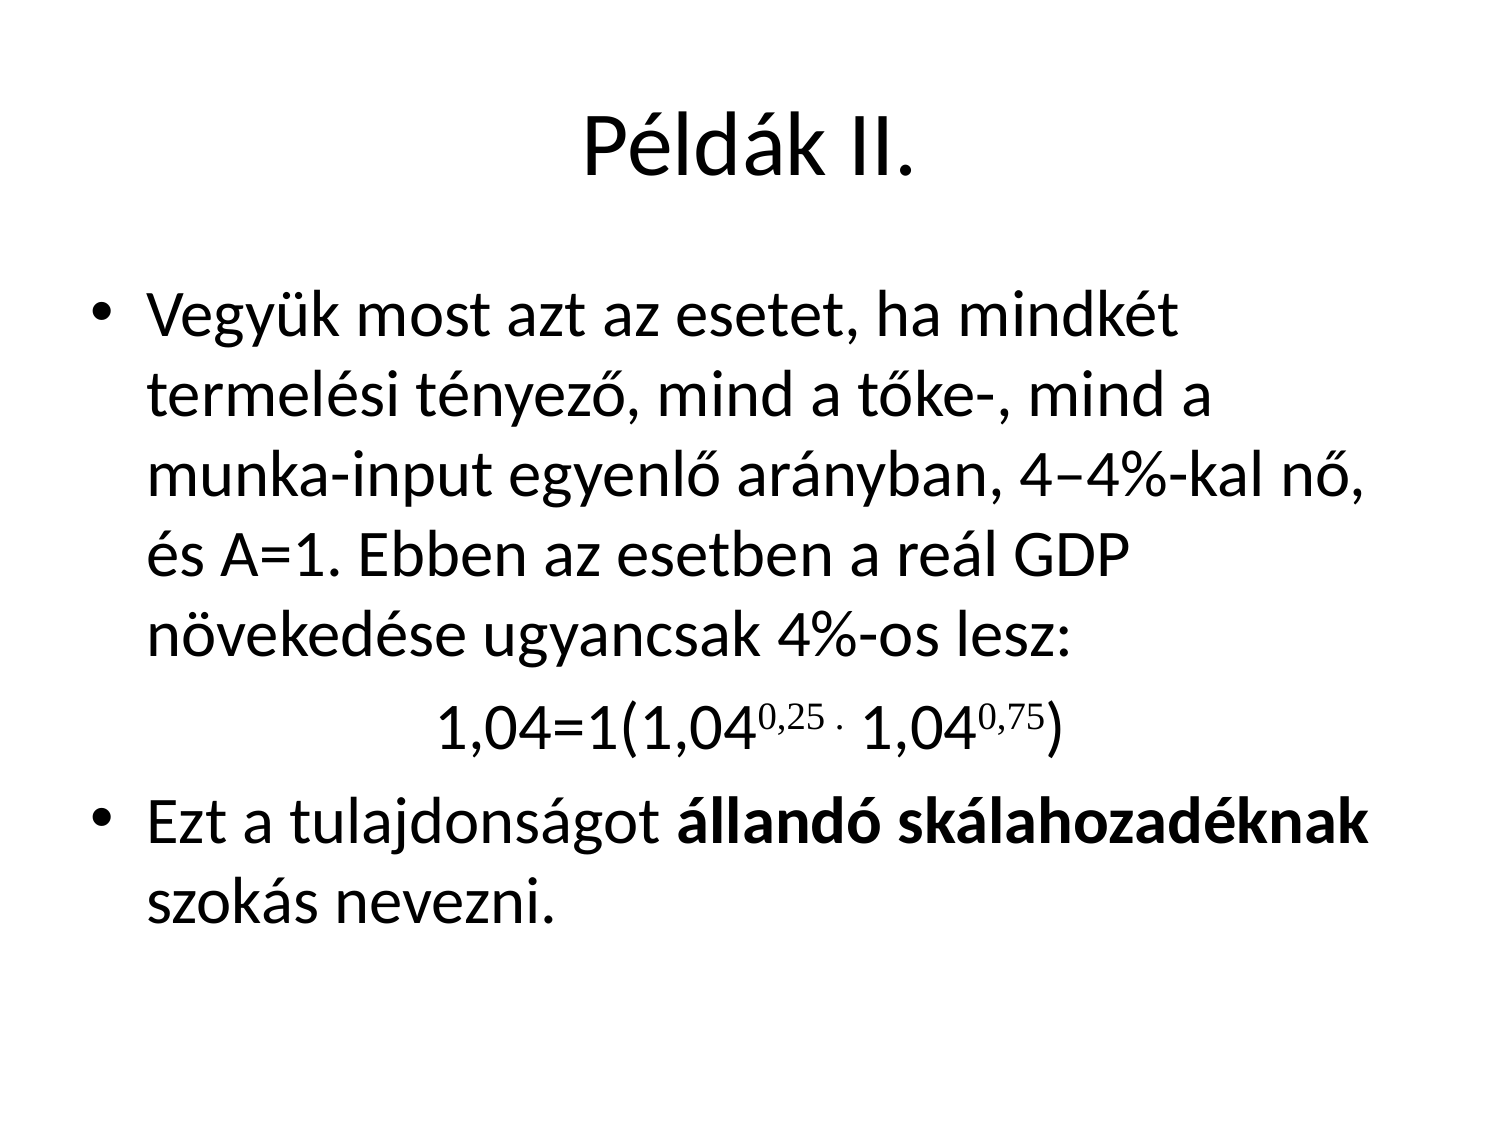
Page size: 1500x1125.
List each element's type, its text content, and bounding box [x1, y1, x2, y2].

title Példák II. [75, 45, 1425, 233]
list Vegyük most azt az esetet, ha mindkét termelési tényező, mind a tőke-, mind a munka-input egyenlő arányban, 4–4%-kal nő, és A=1. Ebben az esetben a reál GDP növekedése ugyancsak 4%-os lesz: 1,04=1(1,040,25 . 1,040,75) Ezt a tulajdonságot állandó skálahozadéknak szokás nevezni. [75, 262, 1425, 1005]
